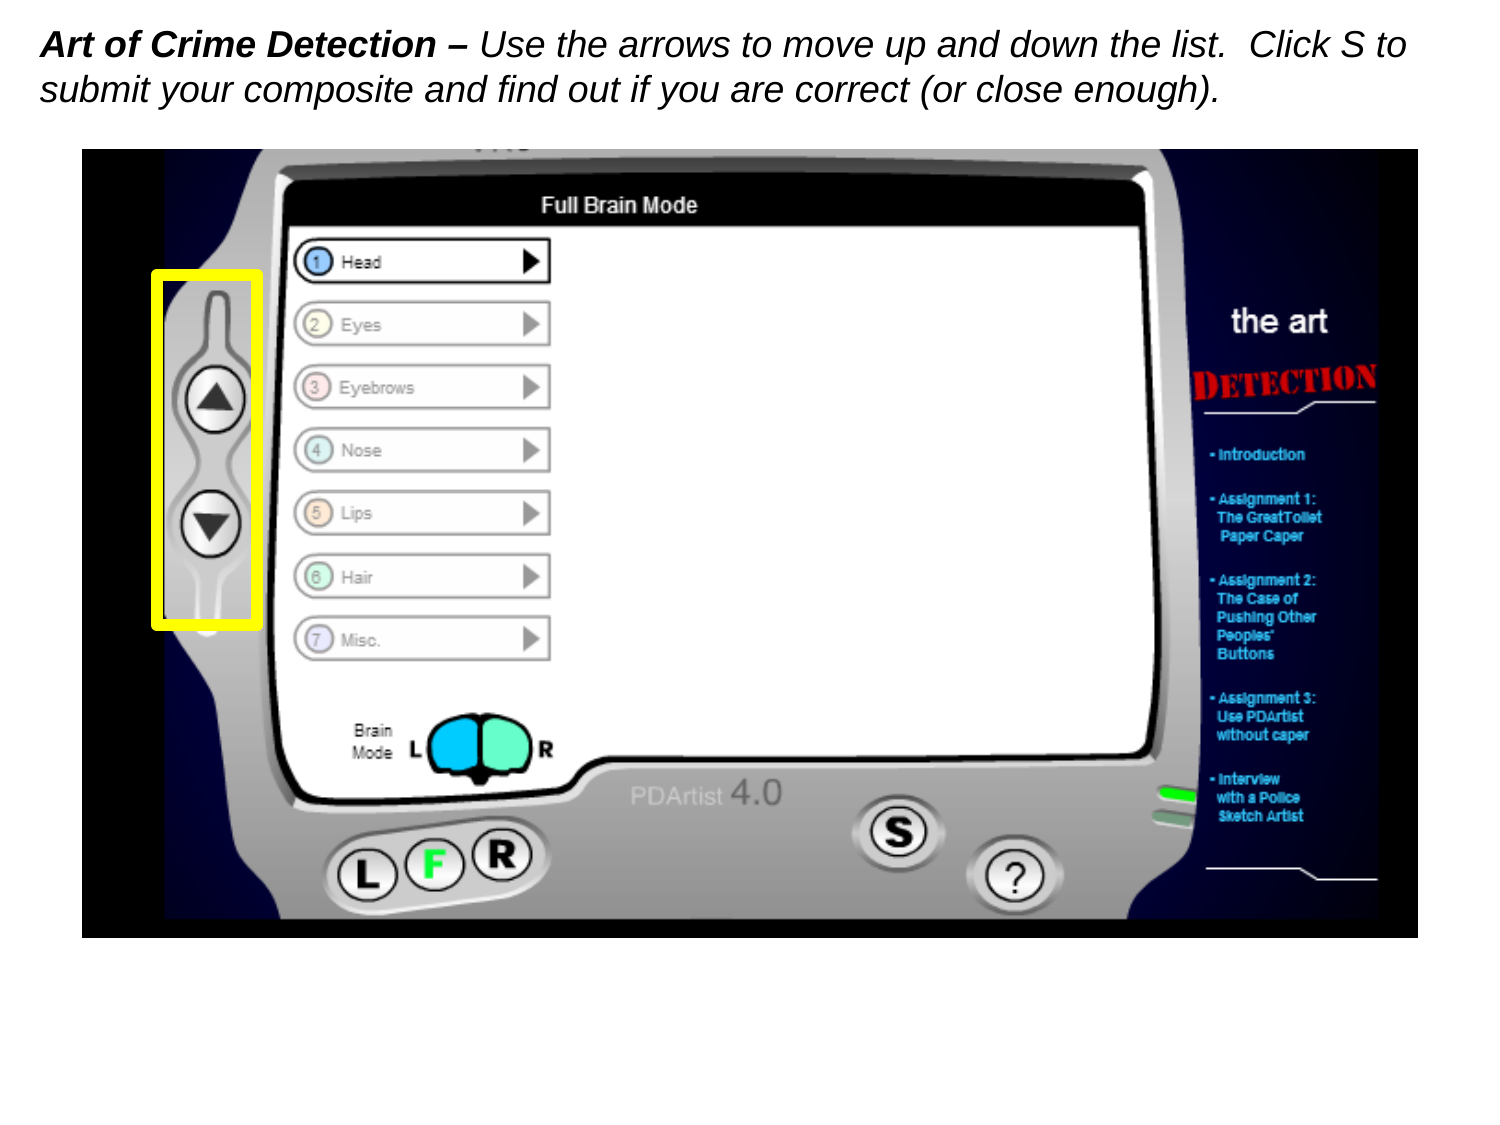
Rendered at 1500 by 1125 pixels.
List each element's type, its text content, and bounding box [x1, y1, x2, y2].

picture [81, 149, 1419, 938]
text_box Art of Crime Detection – Use the arrows to move up and down the list. Click S to submit your composite and find out if you are correct (or close enough). [24, 12, 1475, 118]
